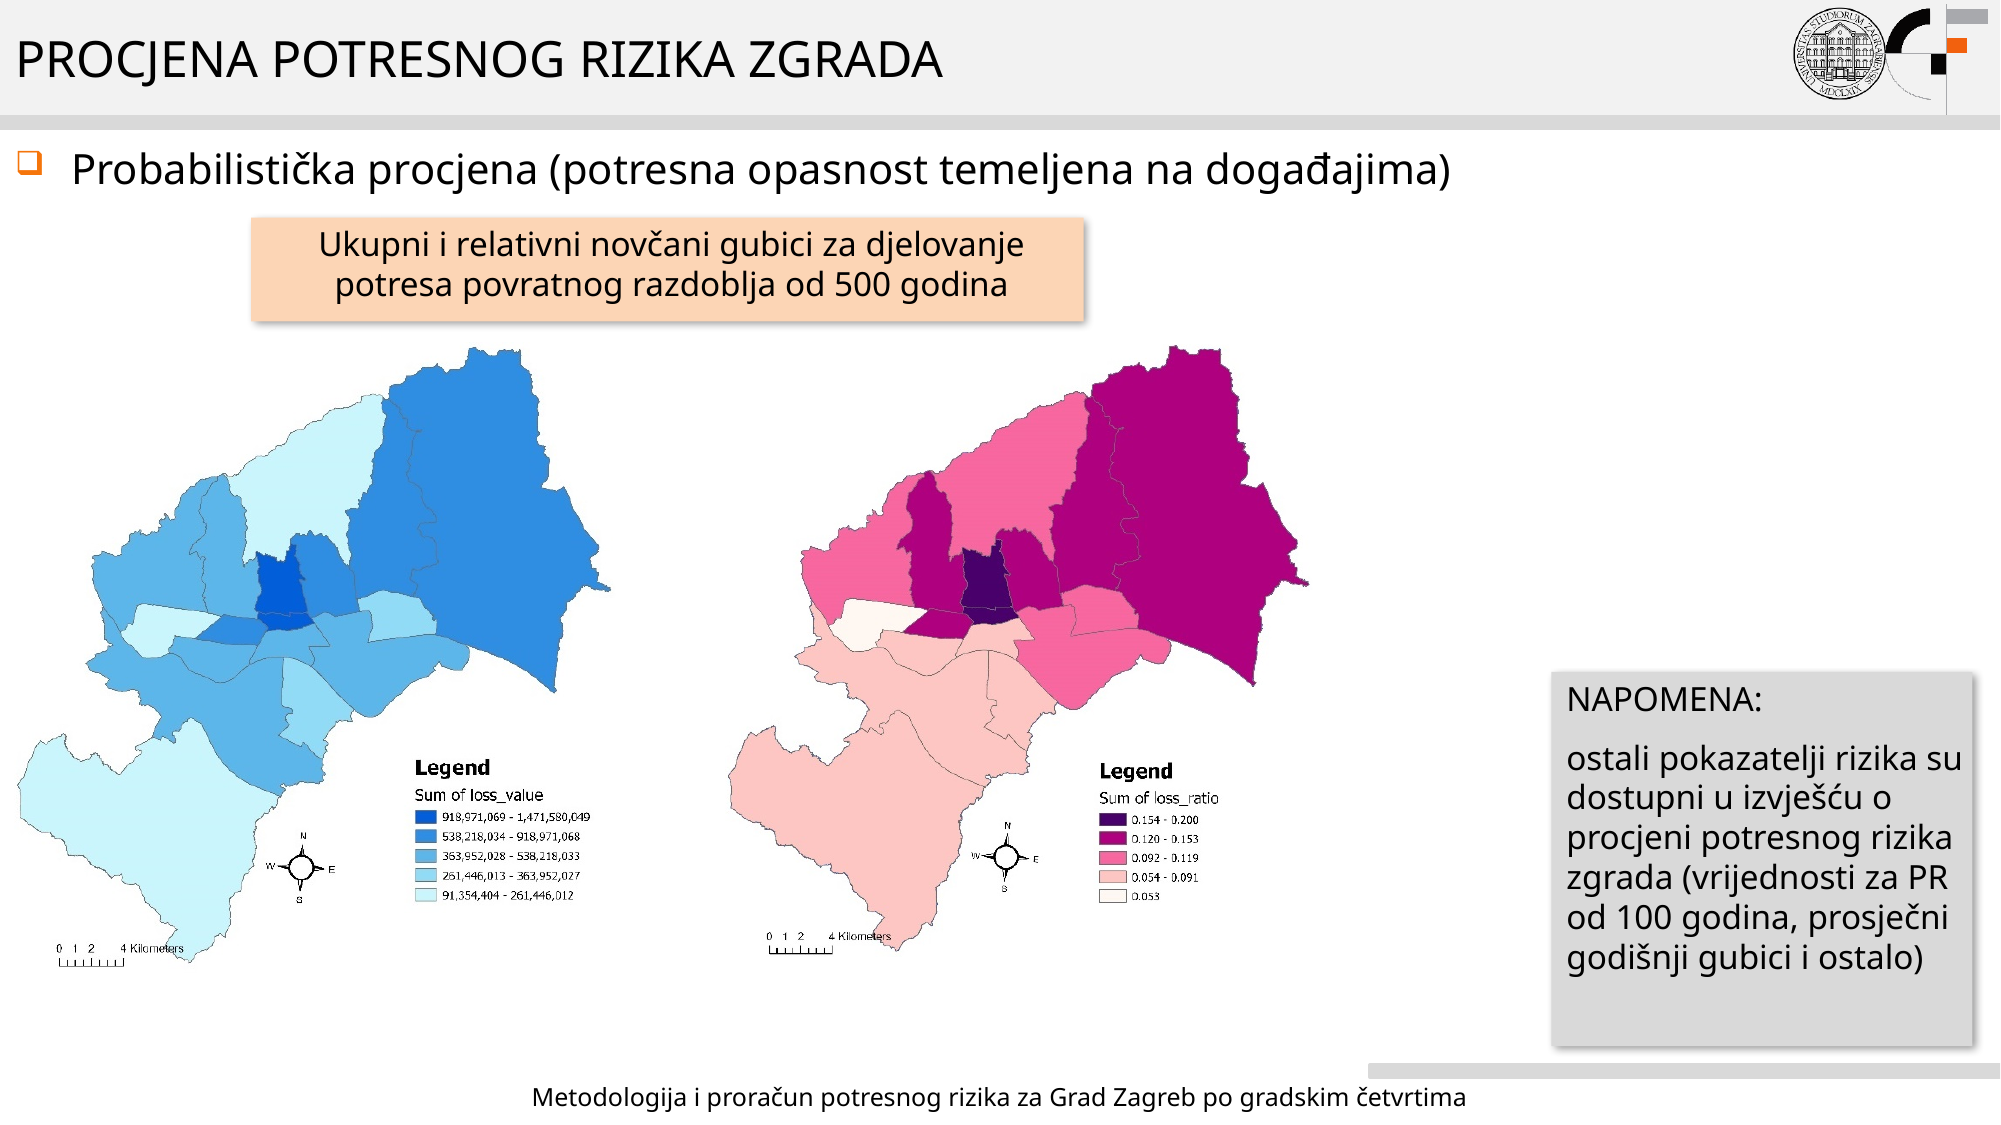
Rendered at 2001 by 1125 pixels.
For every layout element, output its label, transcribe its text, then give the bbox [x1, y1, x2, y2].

footer Metodologija i proračun potresnog rizika za Grad Zagreb po gradskim četvrtima [0, 1074, 2000, 1125]
text_box NAPOMENA: ostali pokazatelji rizika su dostupni u izvješću o procjeni potresnog rizika zgrada (vrijednosti za PR od 100 godina, prosječni godišnji gubici i ostalo) [1551, 671, 1973, 1047]
picture [724, 344, 1314, 957]
picture [14, 342, 617, 973]
title PROCJENA POTRESNOG RIZIKA zgrada [0, 0, 2000, 116]
list Probabilistička procjena (potresna opasnost temeljena na događajima) [0, 135, 1709, 204]
text_box Ukupni i relativni novčani gubici za djelovanje potresa povratnog razdoblja od 500 godina [251, 217, 1084, 322]
